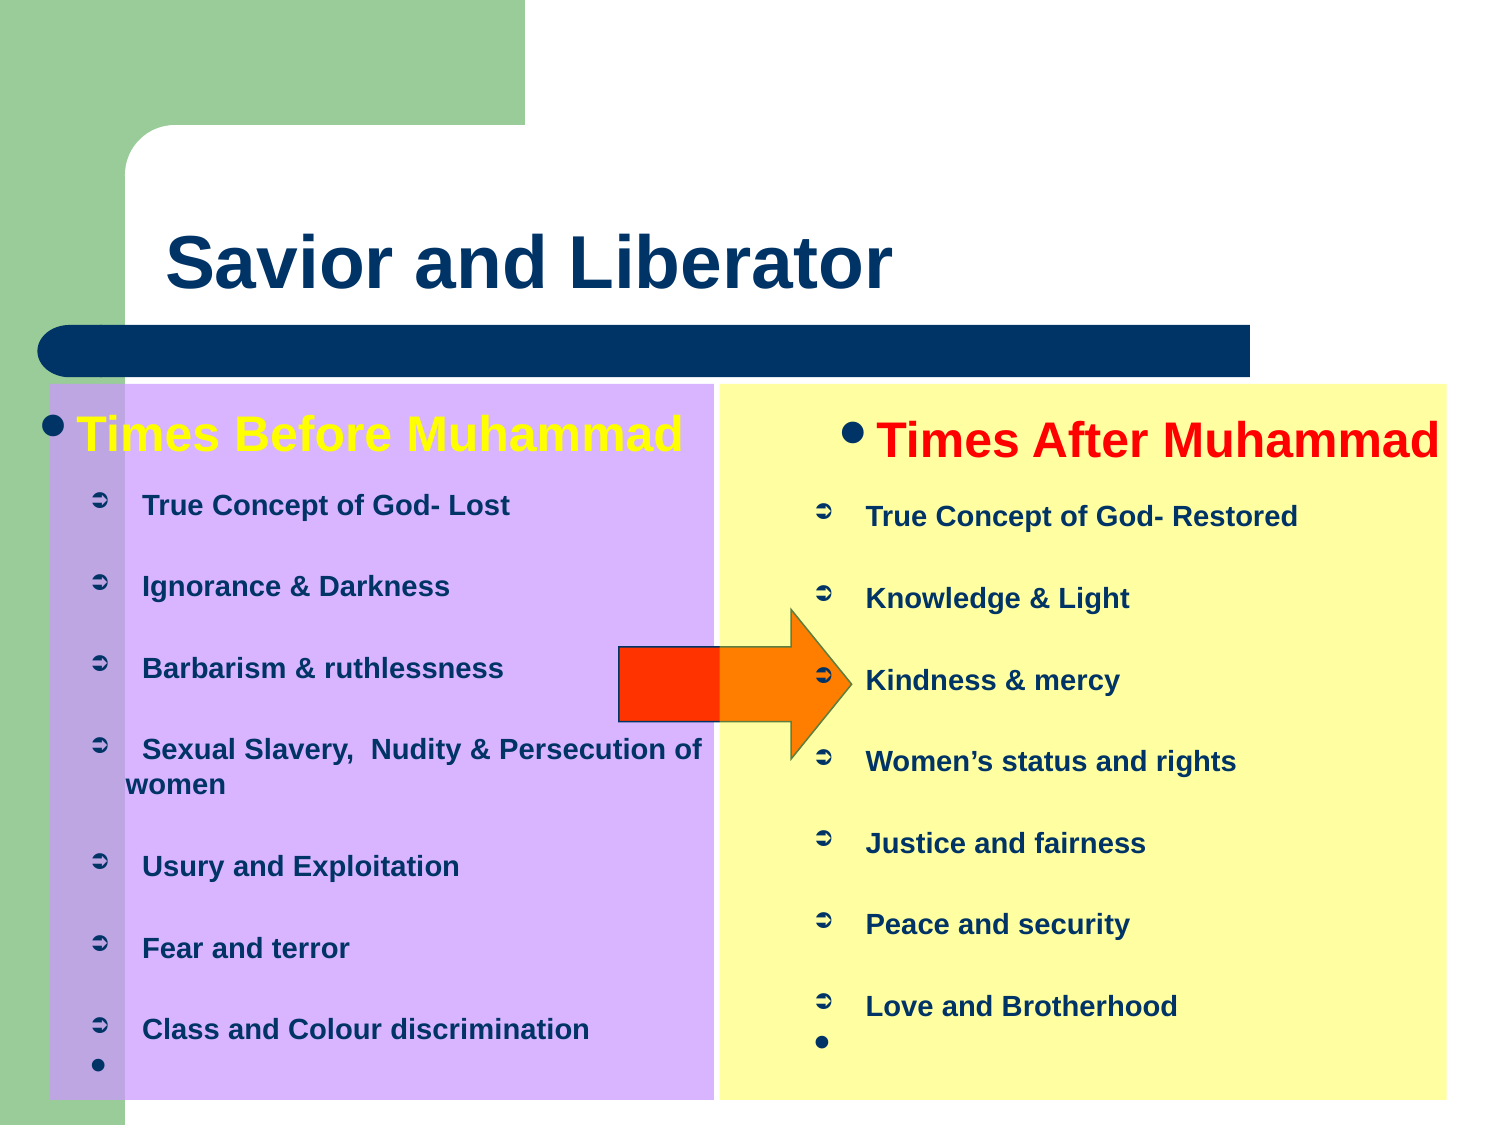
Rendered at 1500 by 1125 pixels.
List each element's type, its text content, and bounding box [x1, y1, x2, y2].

text_box True Concept of God- Lost Ignorance & Darkness Barbarism & ruthlessness Sexual Slavery, Nudity & Persecution of women Usury and Exploitation Fear and terror Class and Colour discrimination [82, 478, 714, 1094]
text_box True Concept of God- Restored Knowledge & Light Kindness & mercy Women’s status and rights Justice and fairness Peace and security Love and Brotherhood [806, 490, 1400, 1071]
text_box [714, 646, 719, 722]
text_box [49, 383, 714, 1100]
text_box Times After Muhammad [838, 407, 1441, 468]
text_box Times Before Muhammad [39, 400, 685, 461]
title Savior and Liberator [149, 124, 1463, 313]
text_box [719, 383, 1447, 1100]
